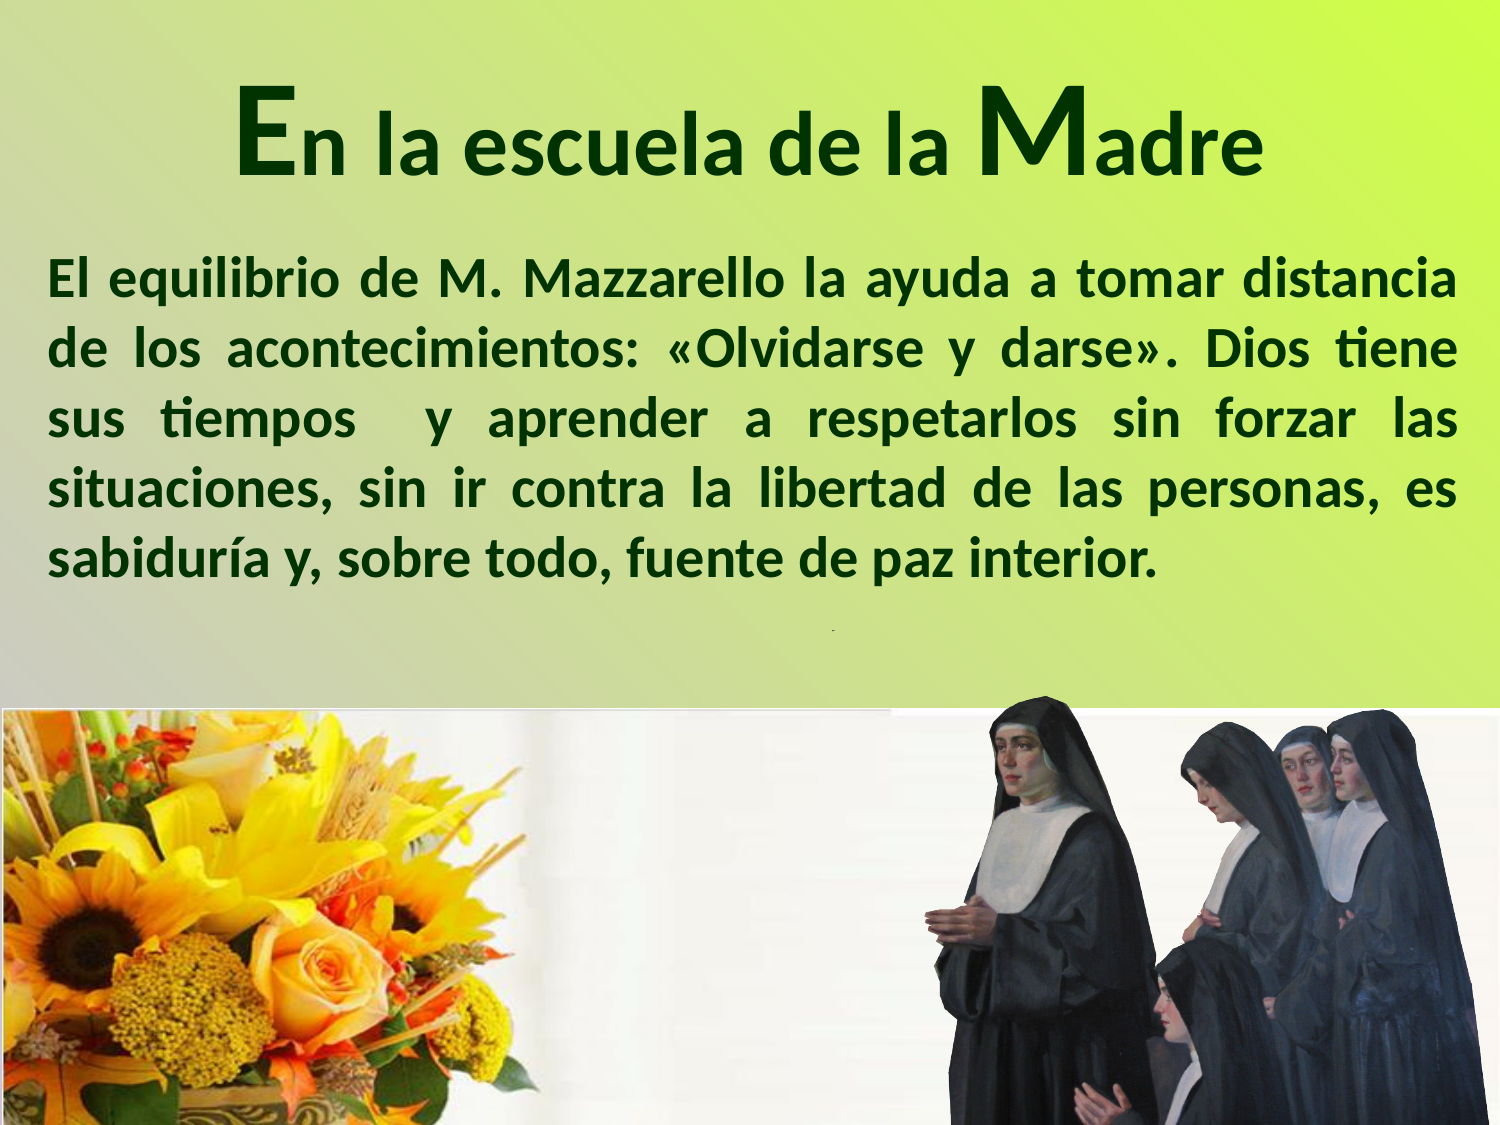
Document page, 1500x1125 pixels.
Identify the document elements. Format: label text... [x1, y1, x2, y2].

text_box En la escuela de la Madre [83, 30, 1416, 211]
text_box El equilibrio de M. Mazzarello la ayuda a tomar distancia de los acontecimientos: «Olvidarse y darse». Dios tiene sus tiempos y aprender a respetarlos sin forzar las situaciones, sin ir contra la libertad de las personas, es sabiduría y, sobre todo, fuente de paz interior. [32, 231, 1475, 597]
picture [2, 630, 1500, 1125]
